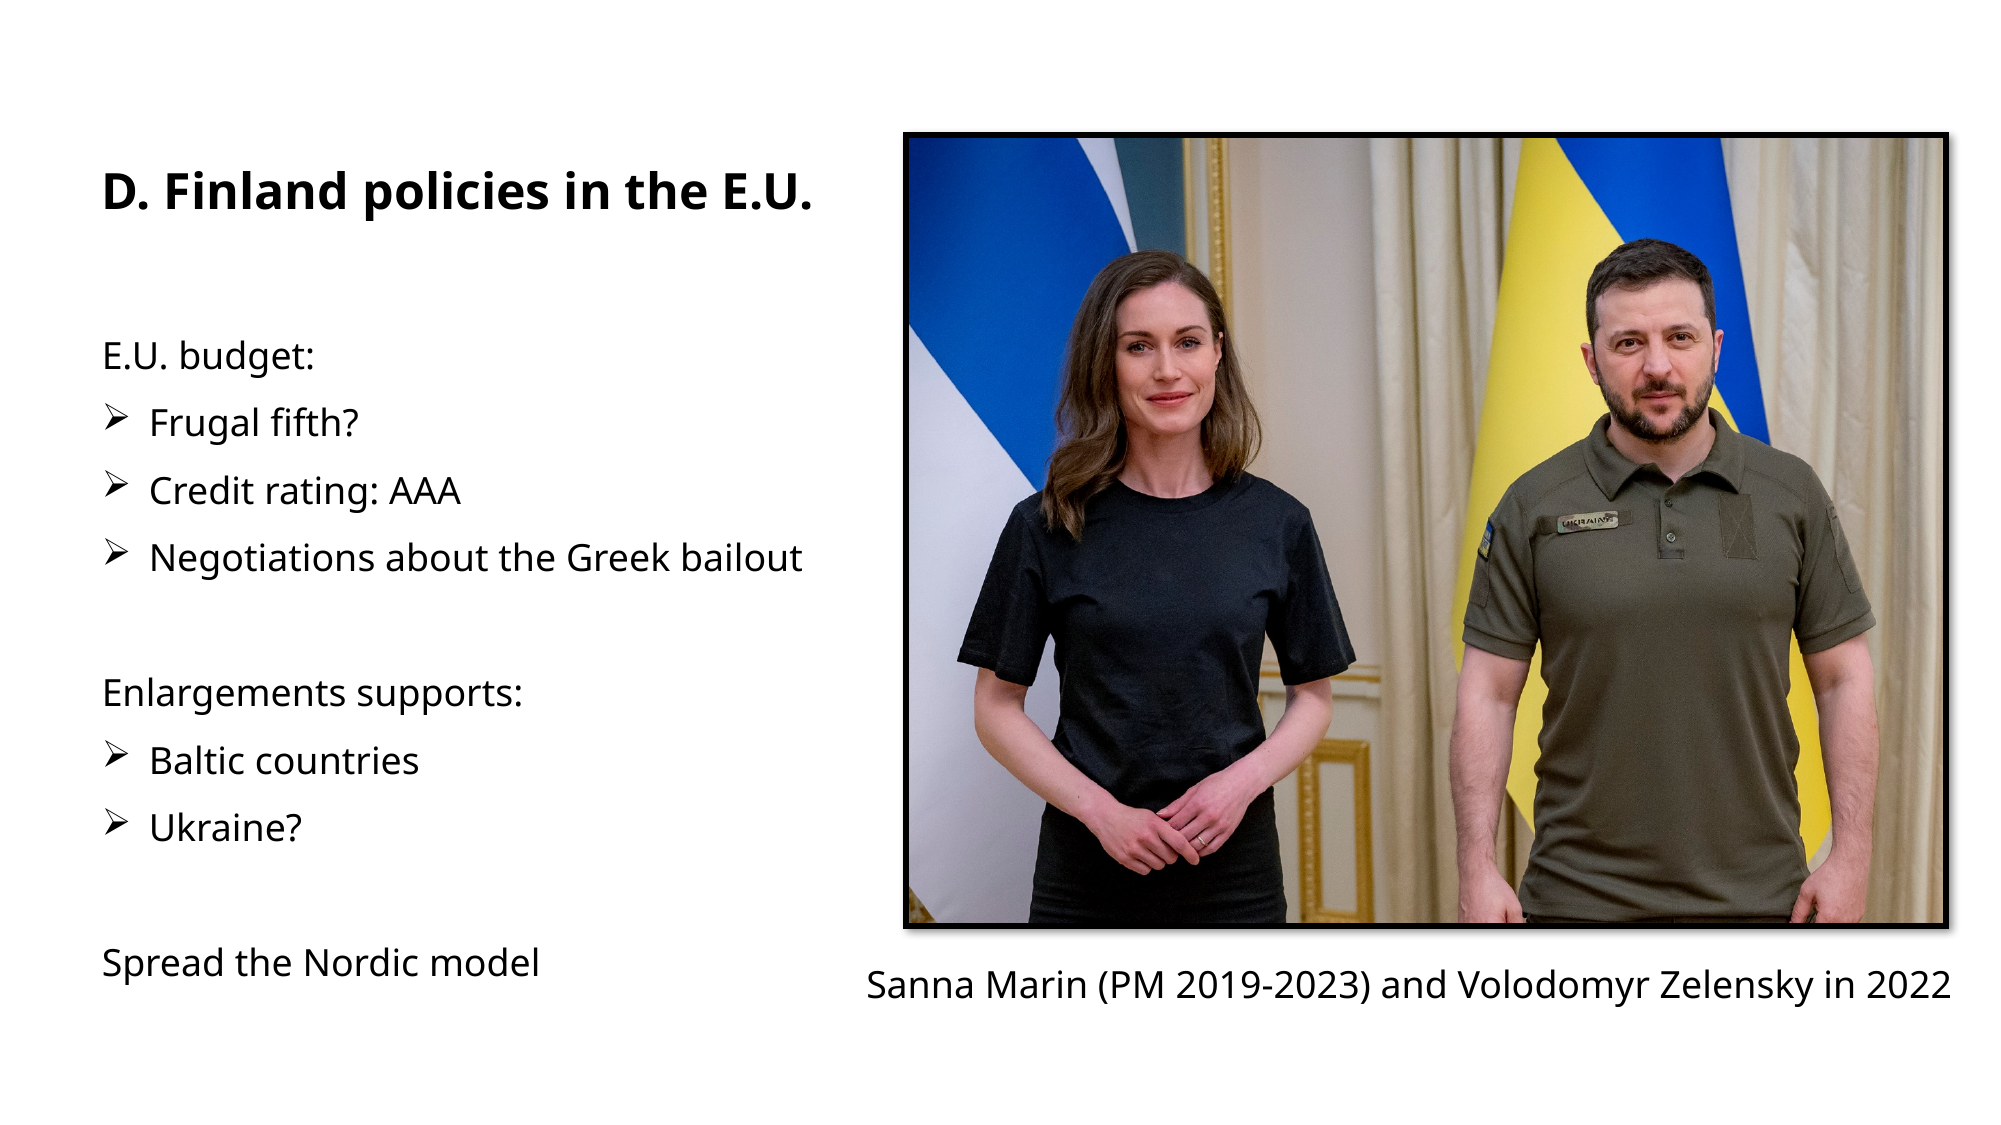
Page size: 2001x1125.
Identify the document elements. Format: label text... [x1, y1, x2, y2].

text_box Sanna Marin (PM 2019-2023) and Volodomyr Zelensky in 2022 [851, 953, 2000, 1014]
text_box D. Finland policies in the E.U. E.U. budget: Frugal fifth? Credit rating: AAA Negotiations about the Greek bailout Enlargements supports: Baltic countries Ukraine? Spread the Nordic model [87, 151, 967, 1037]
picture [909, 138, 1944, 923]
